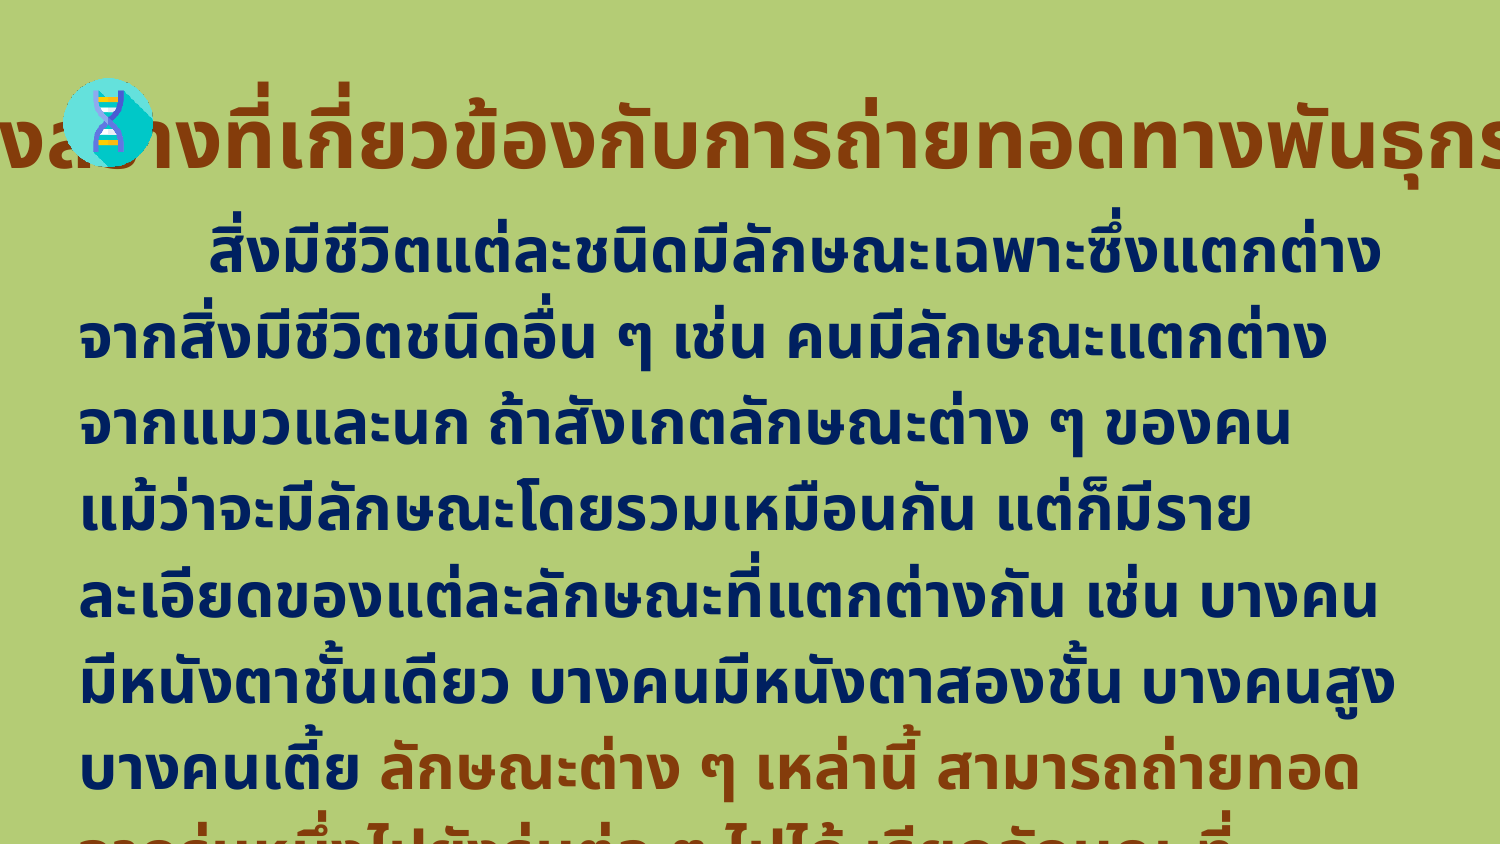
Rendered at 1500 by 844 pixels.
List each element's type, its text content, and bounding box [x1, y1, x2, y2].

text_box โครงสร้างที่เกี่ยวข้องกับการถ่ายทอดทางพันธุกรรม [0, 78, 1500, 193]
picture [63, 77, 153, 167]
text_box สิ่งมีชีวิตแต่ละชนิดมีลักษณะเฉพาะซึ่งแตกต่างจากสิ่งมีชีวิตชนิดอื่น ๆ เช่น คนมีลักษณะแตกต่างจากแมวและนก ถ้าสังเกตลักษณะต่าง ๆ ของคน แม้ว่าจะมีลักษณะโดยรวมเหมือนกัน แต่ก็มีรายละเอียดของแต่ละลักษณะที่แตกต่างกัน เช่น บางคนมีหนังตาชั้นเดียว บางคนมีหนังตาสองชั้น บางคนสูง บางคนเตี้ย ลักษณะต่าง ๆ เหล่านี้ สามารถถ่ายทอดจากรุ่นหนึ่งไปยังรุ่นต่อ ๆ ไปได้ เรียกลักษณะที่ถ่ายทอดไปได้นี้ว่า ลักษณะทางพันธุกรรม (genetic trait) การถ่ายทอดลักษณะทางพันธุกรรมของสิ่งมีชีวิตเกี่ยวข้องกับโครงสร้างของเซลล์ [63, 193, 1437, 844]
